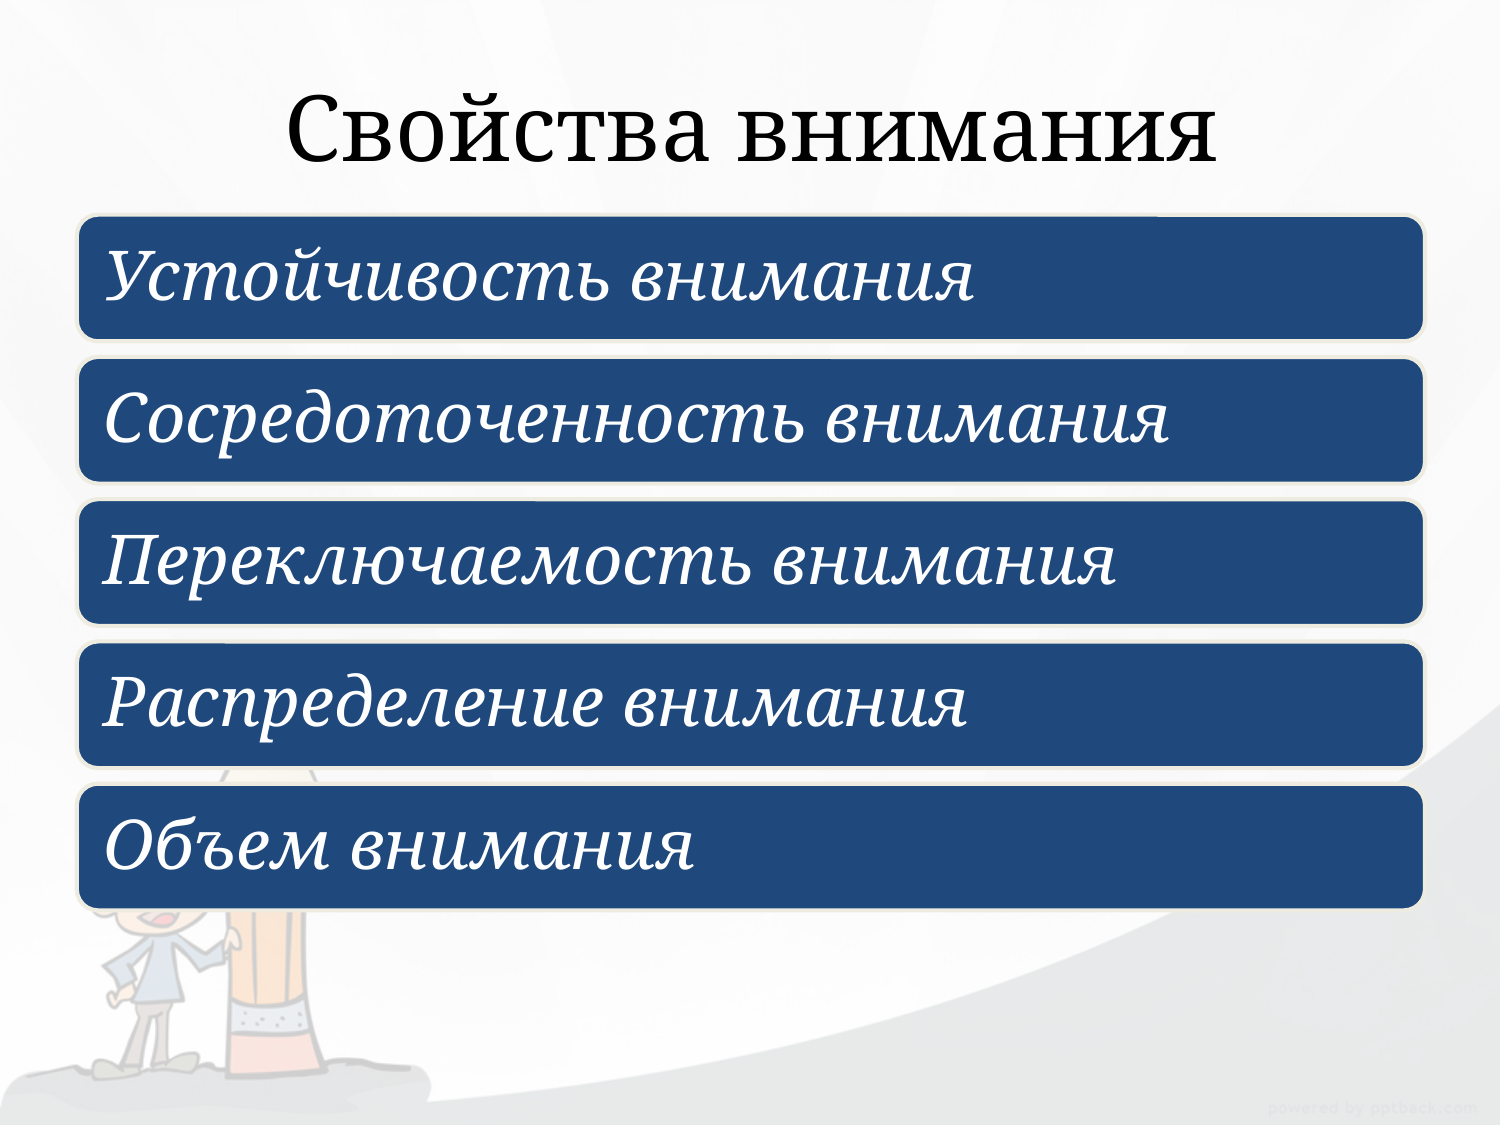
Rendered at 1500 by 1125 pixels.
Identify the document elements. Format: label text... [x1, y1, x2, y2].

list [76, 207, 1426, 918]
title Свойства внимания [76, 30, 1427, 209]
